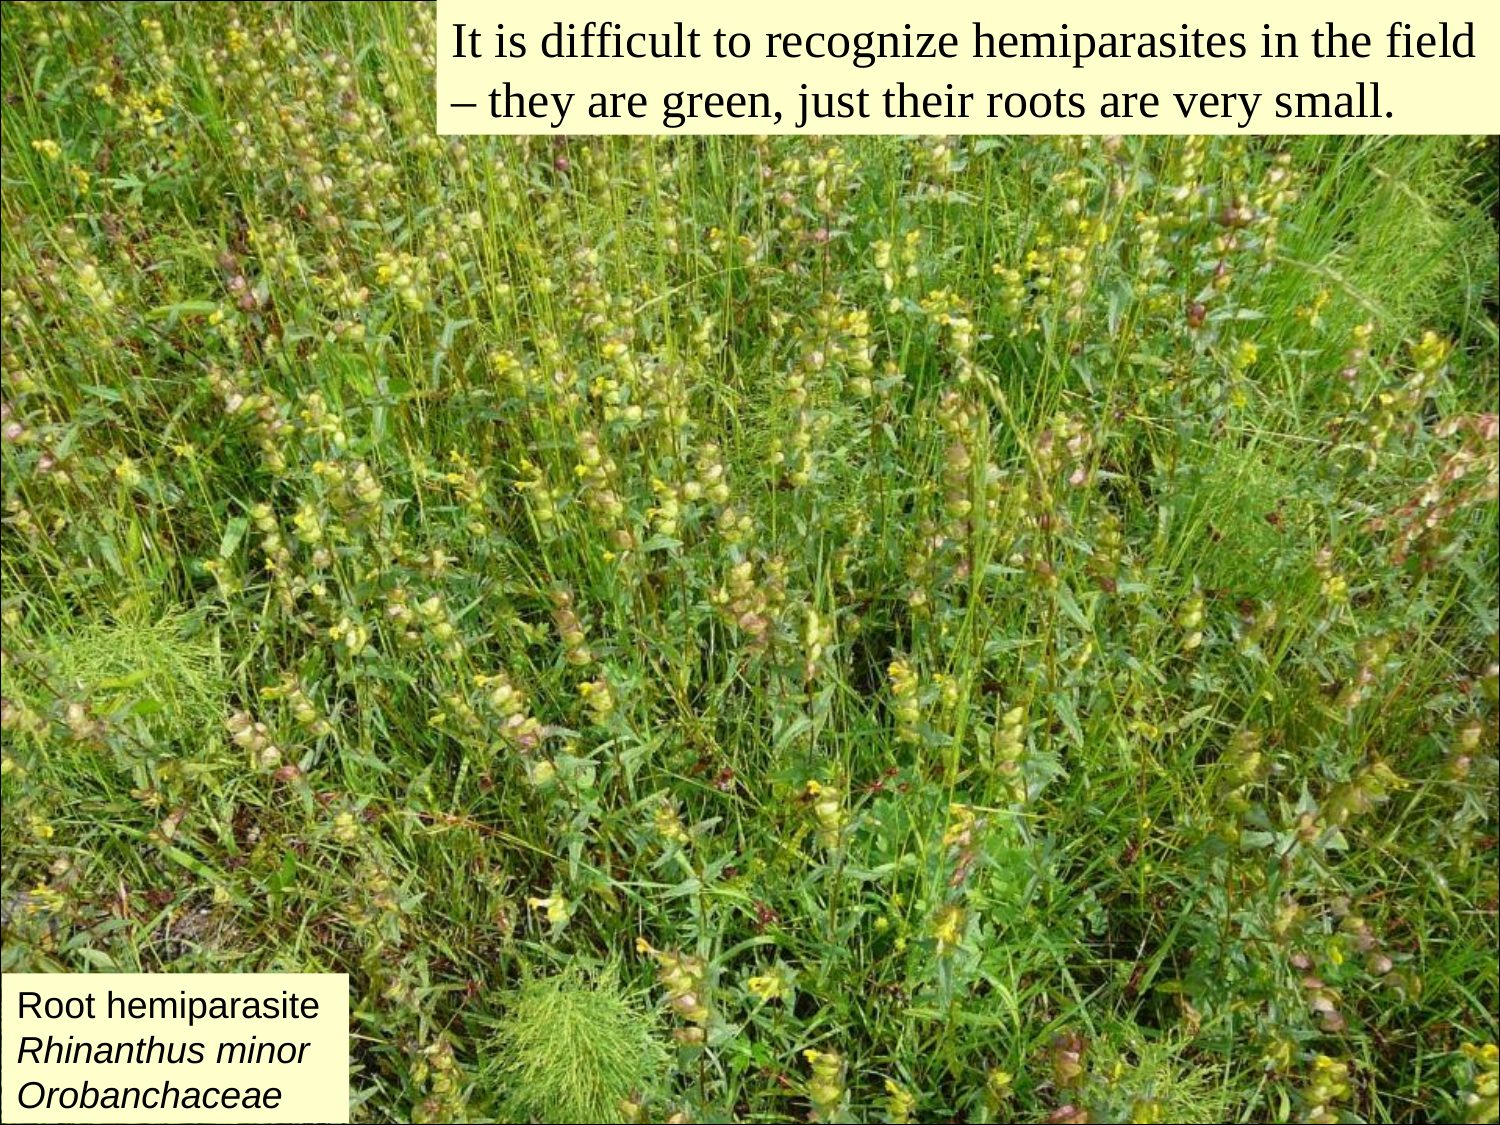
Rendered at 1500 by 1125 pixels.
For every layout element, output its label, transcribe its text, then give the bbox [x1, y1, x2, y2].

text_box Root hemiparasite Rhinanthus minor Orobanchaceae [1, 973, 350, 1124]
text_box [0, 0, 1500, 1125]
text_box It is difficult to recognize hemiparasites in the field – they are green, just their roots are very small. [436, 0, 1500, 135]
